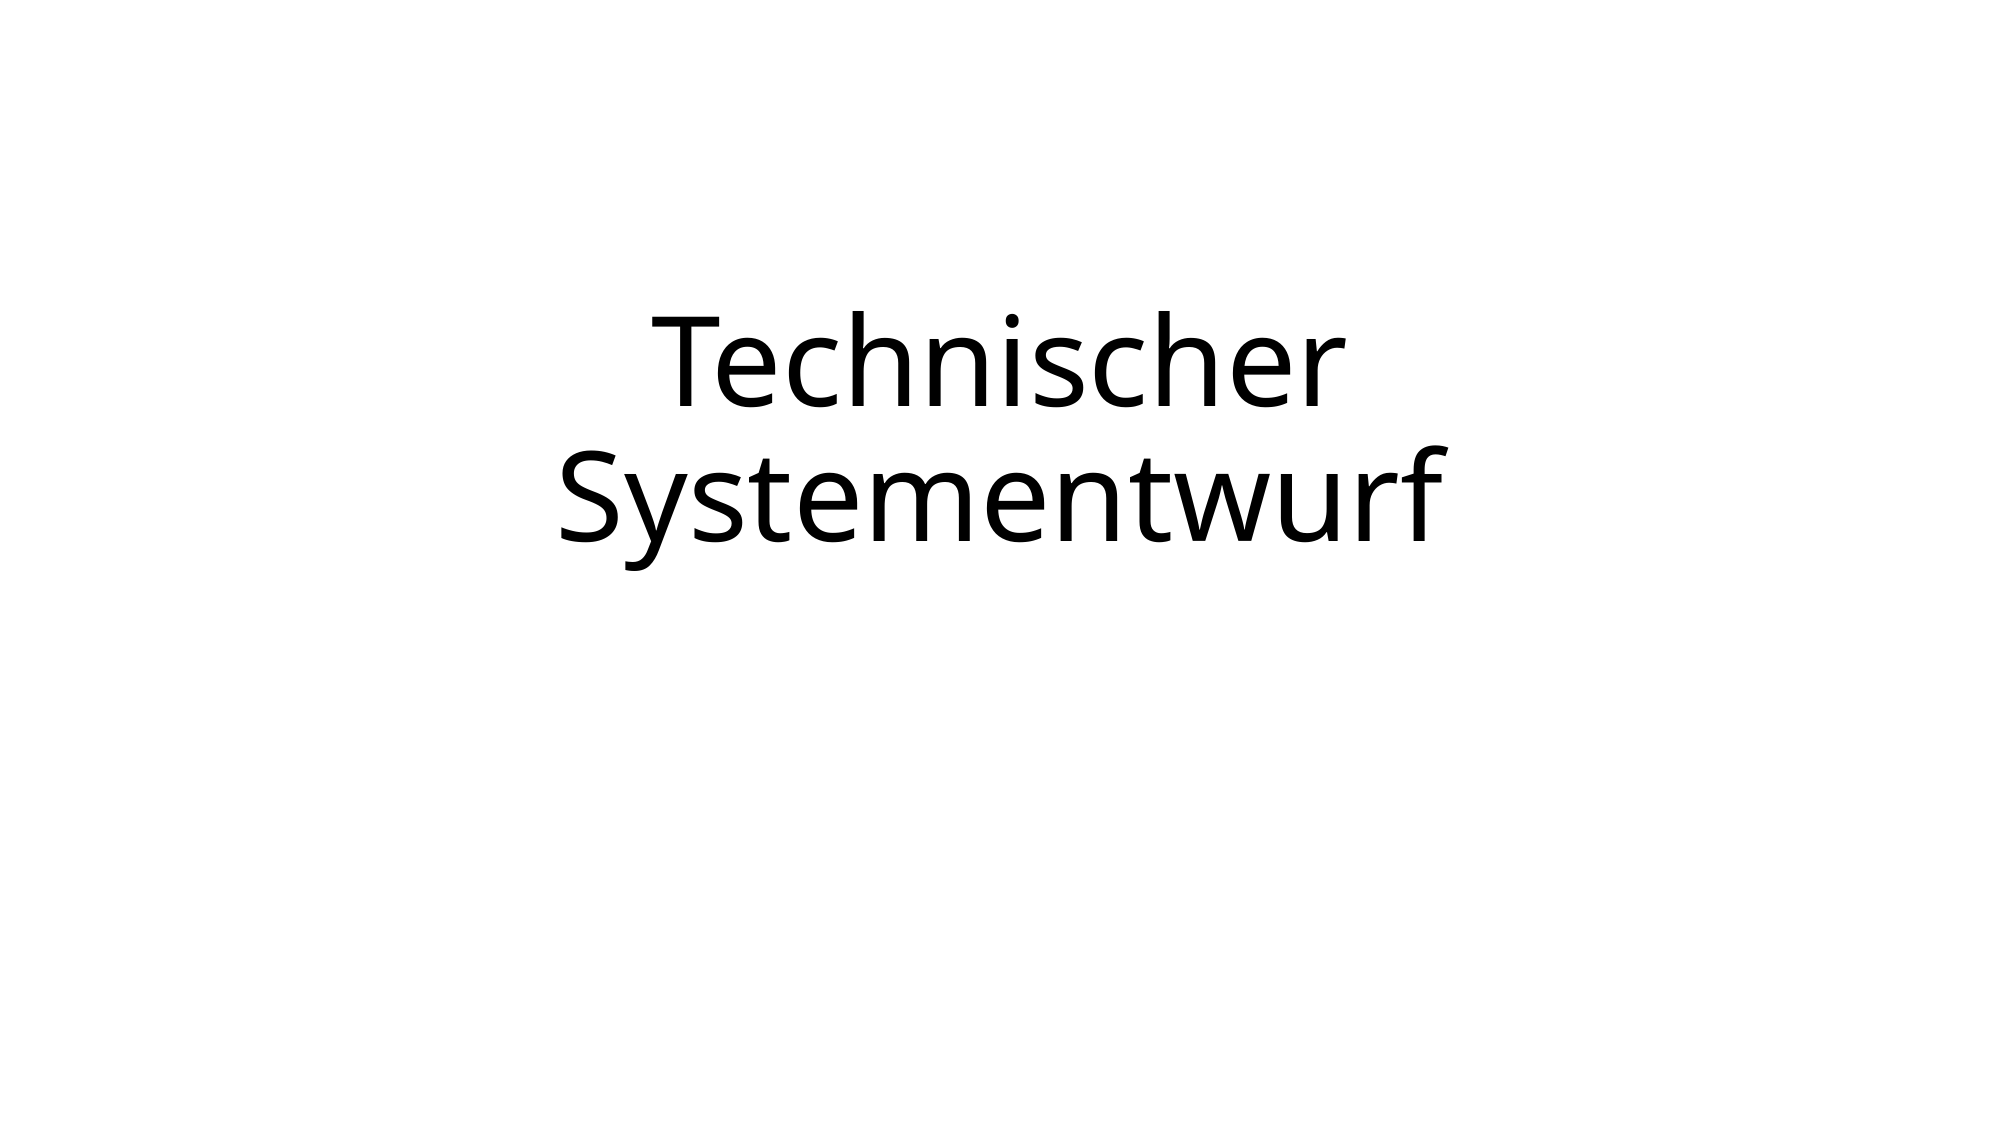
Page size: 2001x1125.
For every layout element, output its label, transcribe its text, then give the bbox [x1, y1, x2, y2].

title Technischer Systementwurf [249, 184, 1750, 576]
